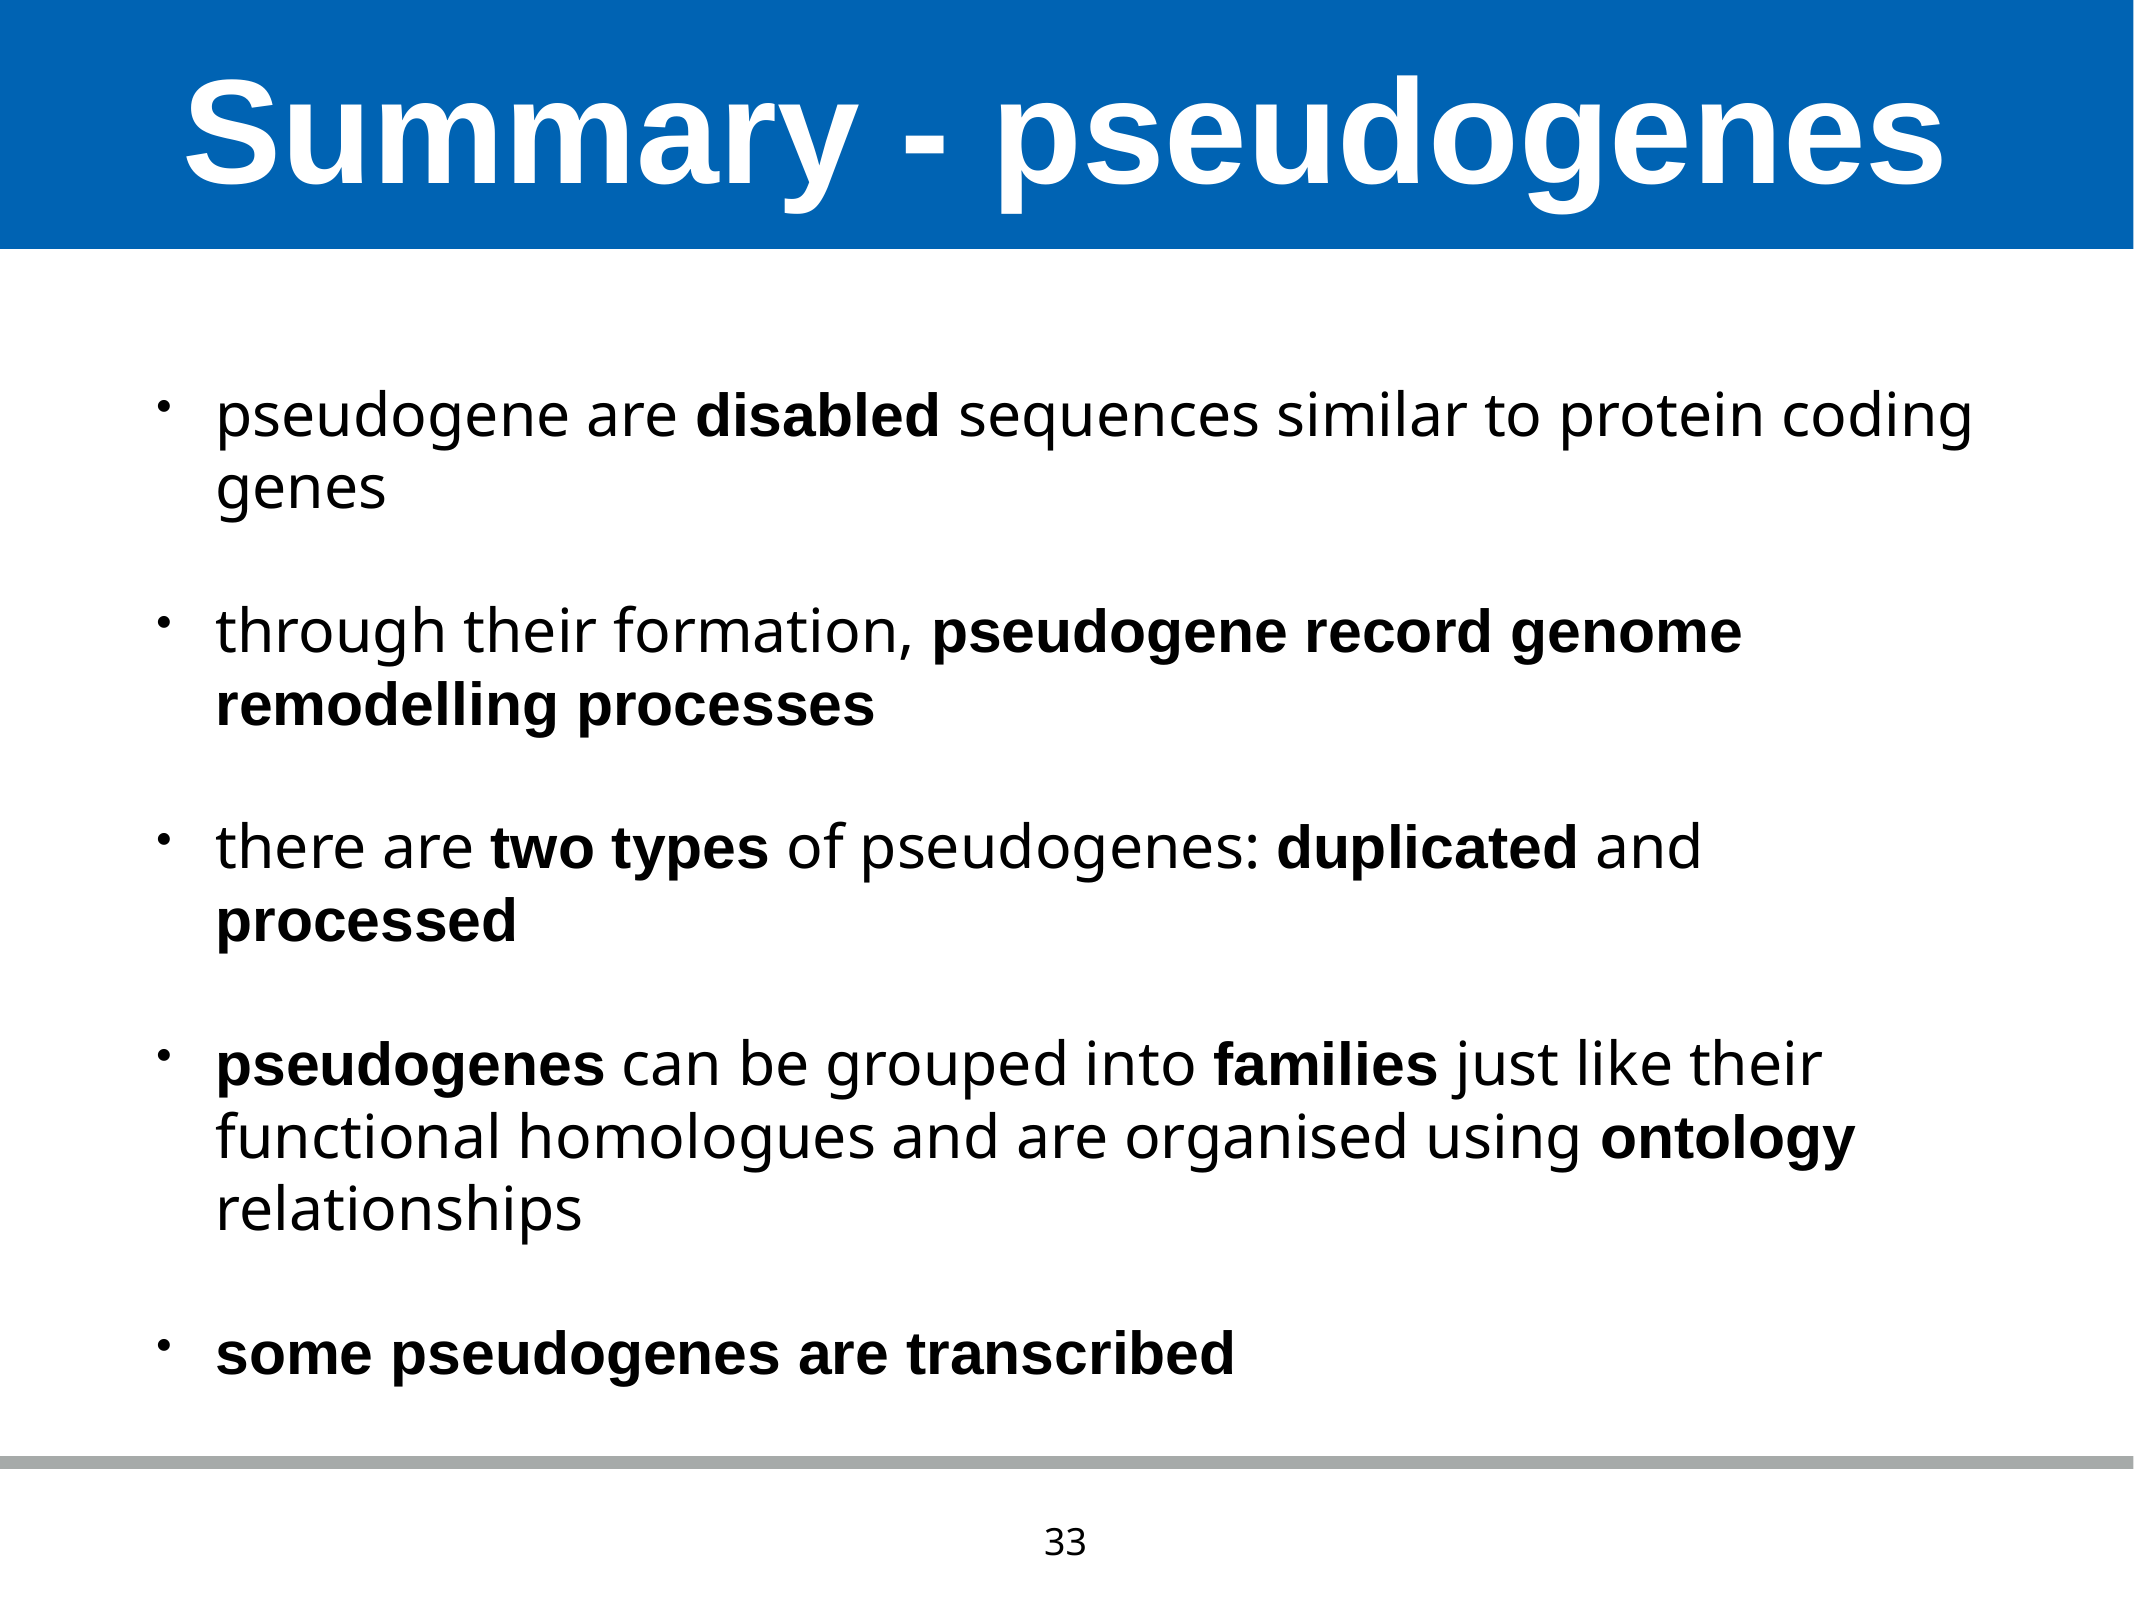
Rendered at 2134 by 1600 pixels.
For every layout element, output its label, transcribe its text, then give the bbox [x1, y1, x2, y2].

slide_number 33 [1034, 1517, 1097, 1581]
title Summary - pseudogenes [155, 2, 1978, 245]
picture [0, 0, 2134, 249]
list pseudogene are disabled sequences similar to protein coding genes through their formation, pseudogene record genome remodelling processes there are two types of pseudogenes: duplicated and processed pseudogenes can be grouped into families just like their functional homologues and are organised using ontology relationships some pseudogenes are transcribed [155, 364, 1978, 1398]
